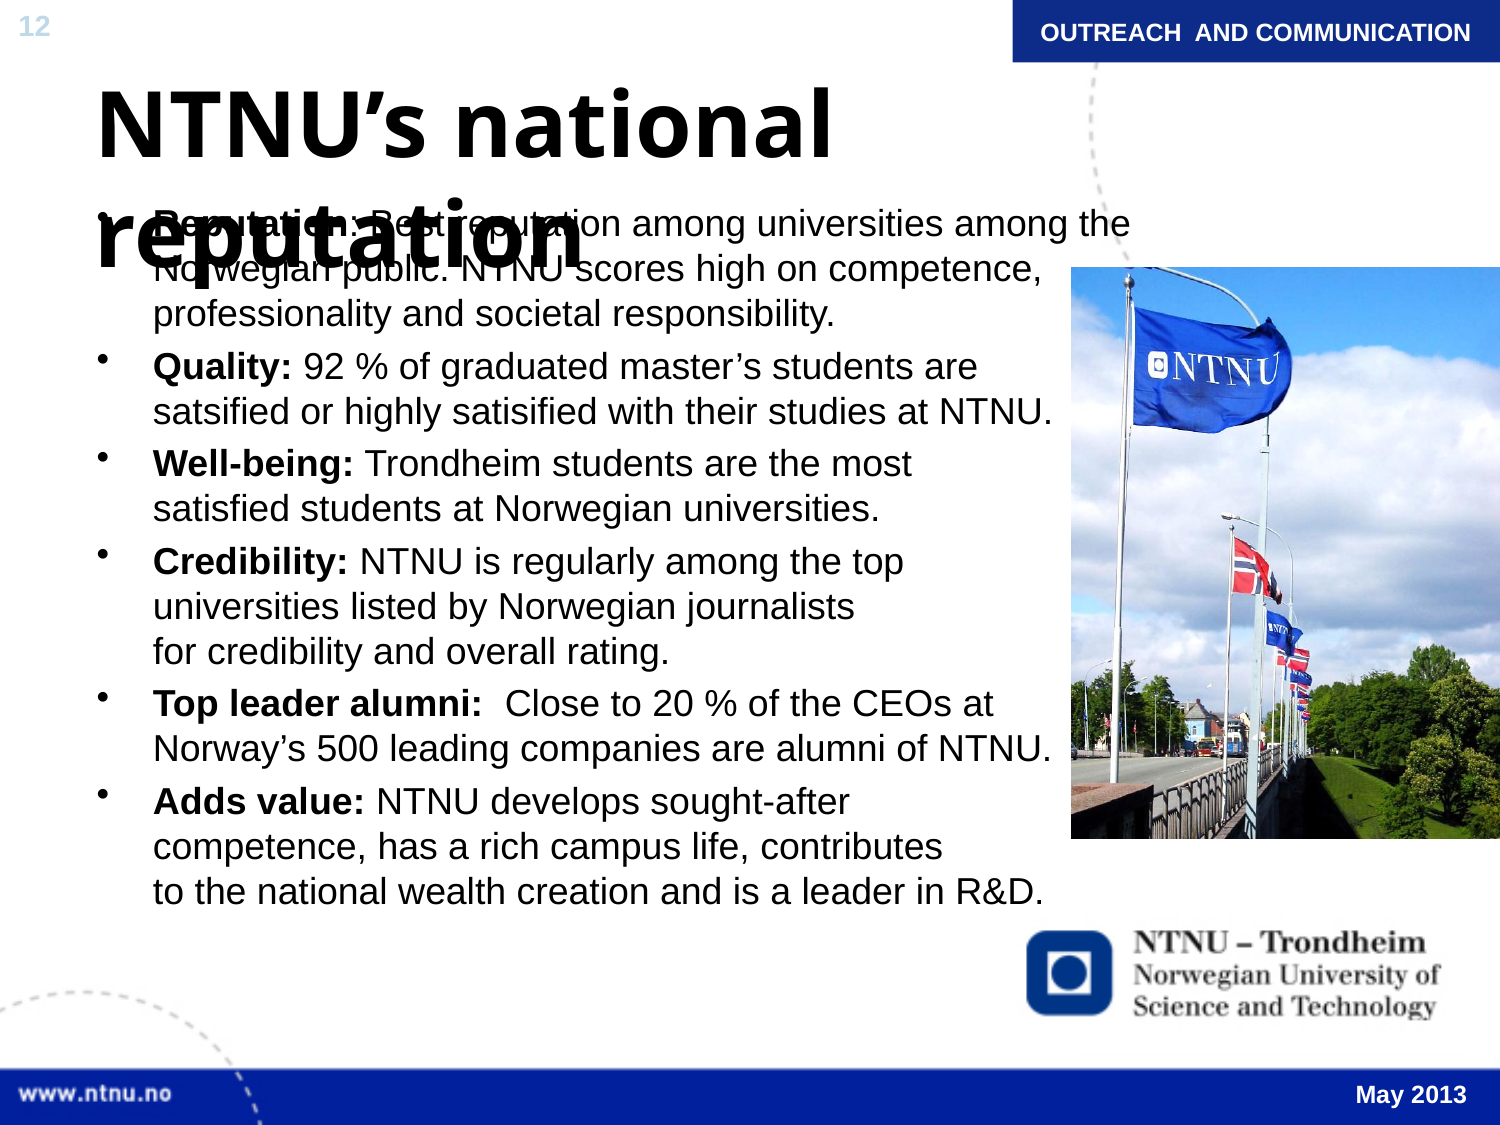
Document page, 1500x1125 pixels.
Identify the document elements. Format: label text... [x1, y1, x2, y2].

text_box May 2013 [1340, 1071, 1483, 1116]
text_box OUTREACH AND COMMUNICATION [1012, 0, 1500, 63]
picture [0, 0, 1500, 1125]
text_box NTNU’s national reputation [80, 58, 1355, 246]
text_box Reputation: Best reputation among universities among the Norwegian public. NTNU scores high on competence, professionality and societal responsibility. Quality: 92 % of graduated master’s students are satsified or highly satisified with their studies at NTNU. Well-being: Trondheim students are the most satisfied students at Norwegian universities. Credibility: NTNU is regularly among the top universities listed by Norwegian journalists for credibility and overall rating. Top leader alumni: Close to 20 % of the CEOs at Norway’s 500 leading companies are alumni of NTNU. Adds value: NTNU develops sought-after competence, has a rich campus life, contributes to the national wealth creation and is a leader in R&D. [81, 191, 1211, 972]
